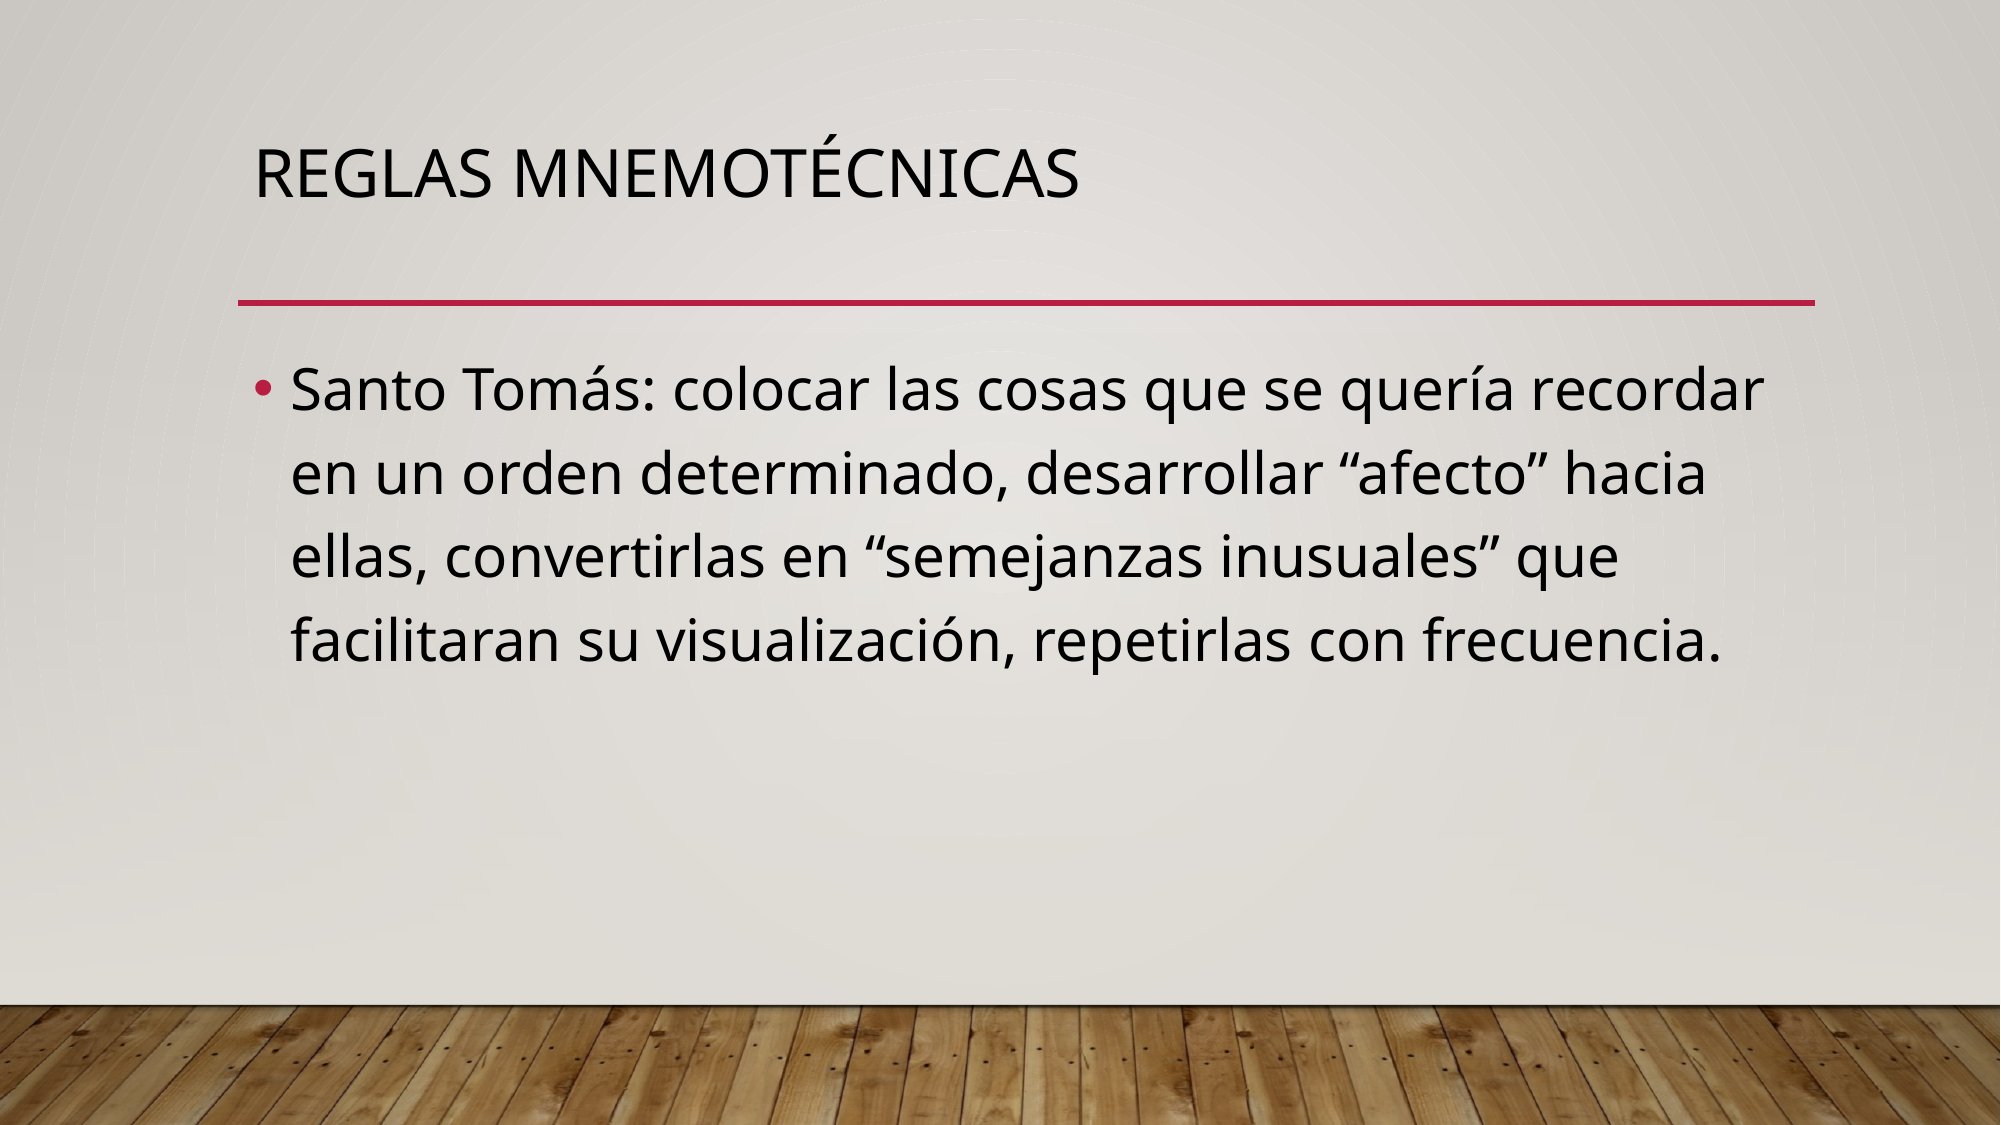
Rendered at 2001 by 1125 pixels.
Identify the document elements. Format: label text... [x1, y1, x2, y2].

picture [0, 1005, 2000, 1125]
title Reglas mnemotécnicas [238, 131, 1814, 305]
list Santo Tomás: colocar las cosas que se quería recordar en un orden determinado, desarrollar “afecto” hacia ellas, convertirlas en “semejanzas inusuales” que facilitaran su visualización, repetirlas con frecuencia. [238, 330, 1814, 897]
